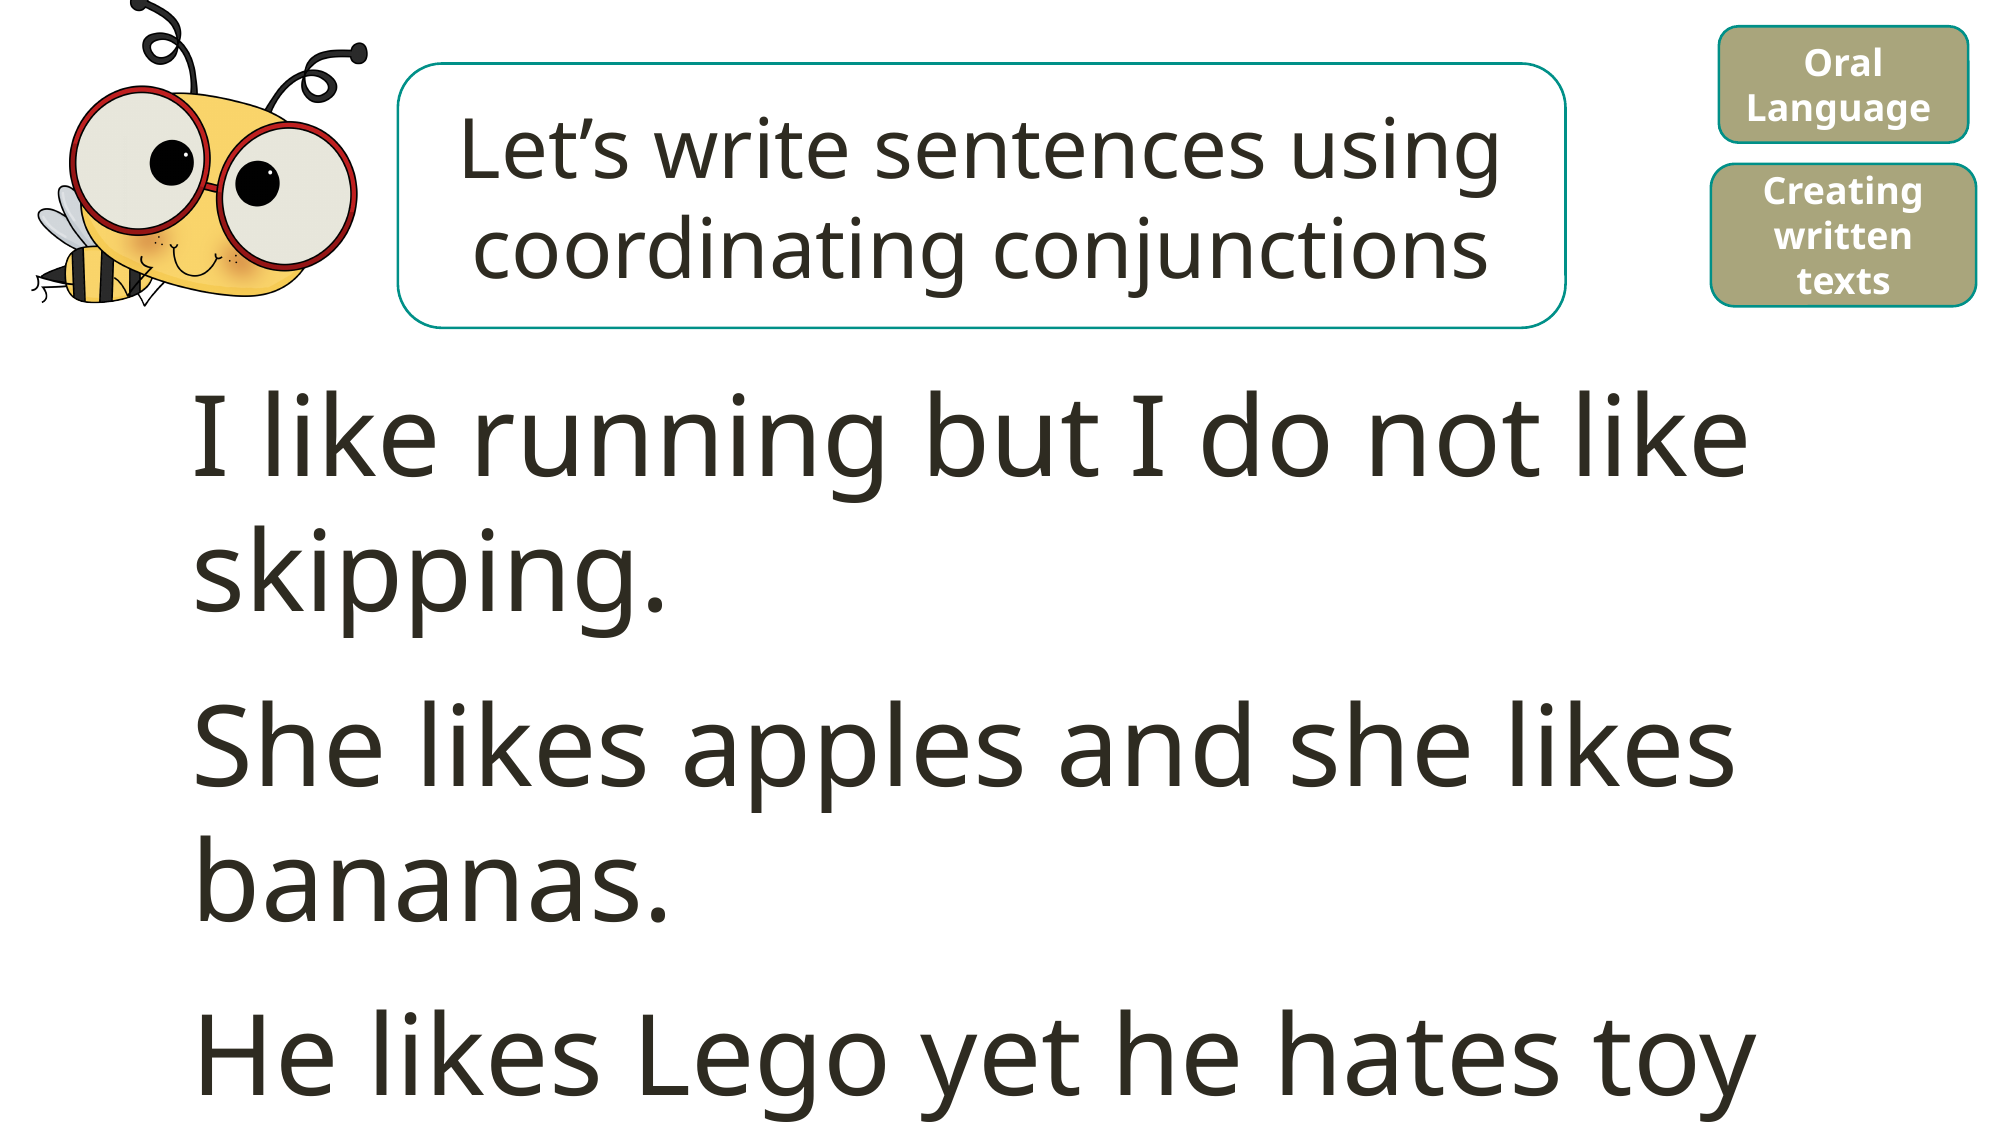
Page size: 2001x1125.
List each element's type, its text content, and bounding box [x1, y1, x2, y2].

text_box Oral Language [1718, 26, 1969, 143]
picture [31, 0, 369, 307]
text_box I like running but I do not like skipping. She likes apples and she likes bananas. He likes Lego yet he hates toy cars. . [176, 356, 1800, 1125]
text_box Let’s write sentences using coordinating conjunctions [397, 63, 1566, 328]
text_box Creating written texts [1710, 163, 1977, 307]
